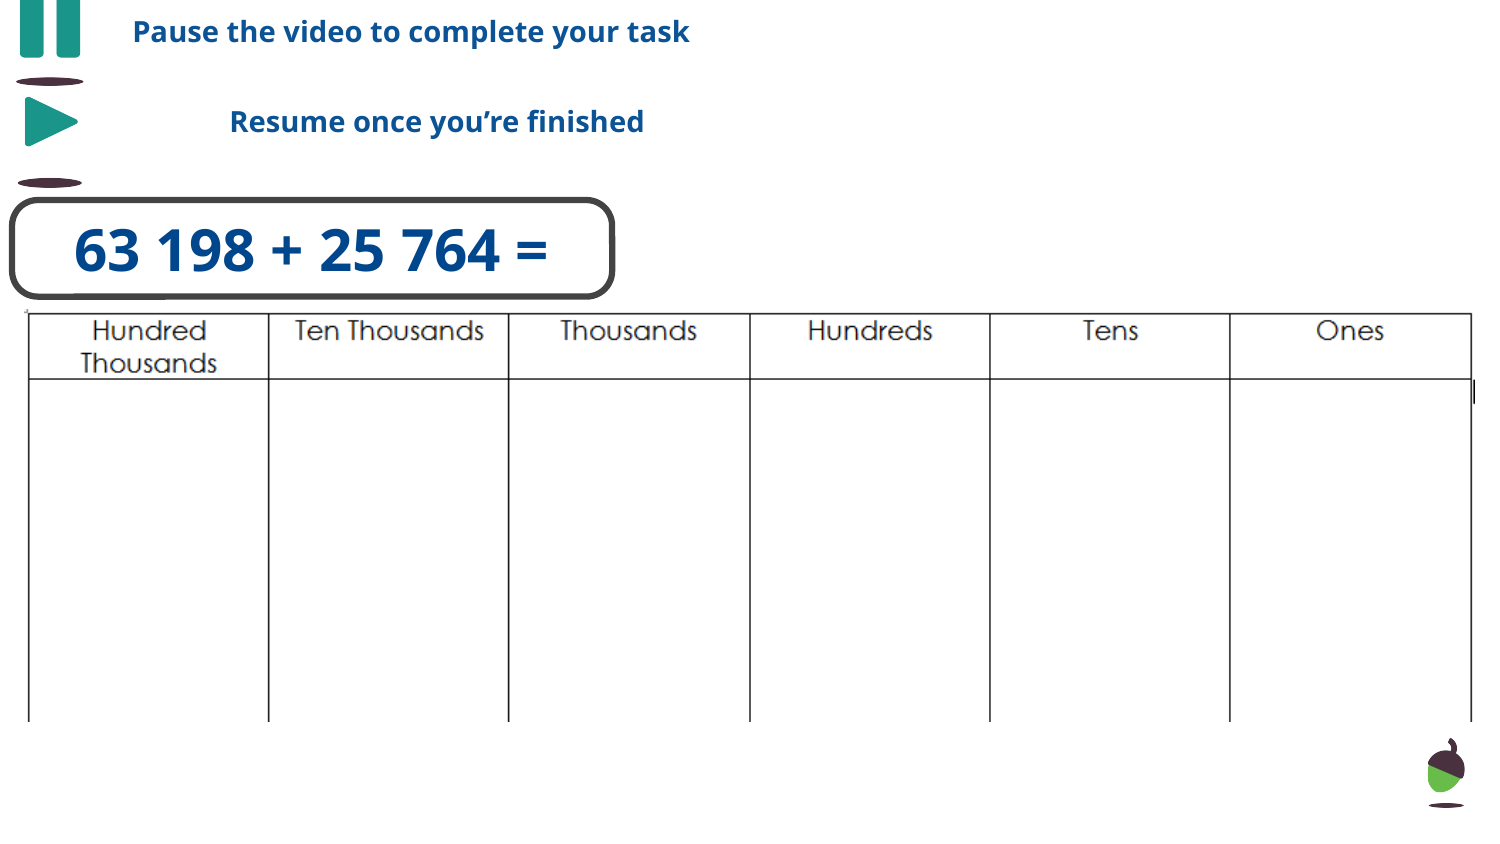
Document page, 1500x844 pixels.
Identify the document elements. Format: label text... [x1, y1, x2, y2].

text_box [12, 90, 88, 188]
picture [1427, 738, 1465, 808]
picture [24, 308, 1476, 723]
text_box Pause the video to complete your task [93, 7, 736, 60]
text_box Resume once you’re finished [124, 97, 750, 150]
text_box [11, 0, 88, 89]
text_box 63 198 + 25 764 = [12, 200, 613, 297]
